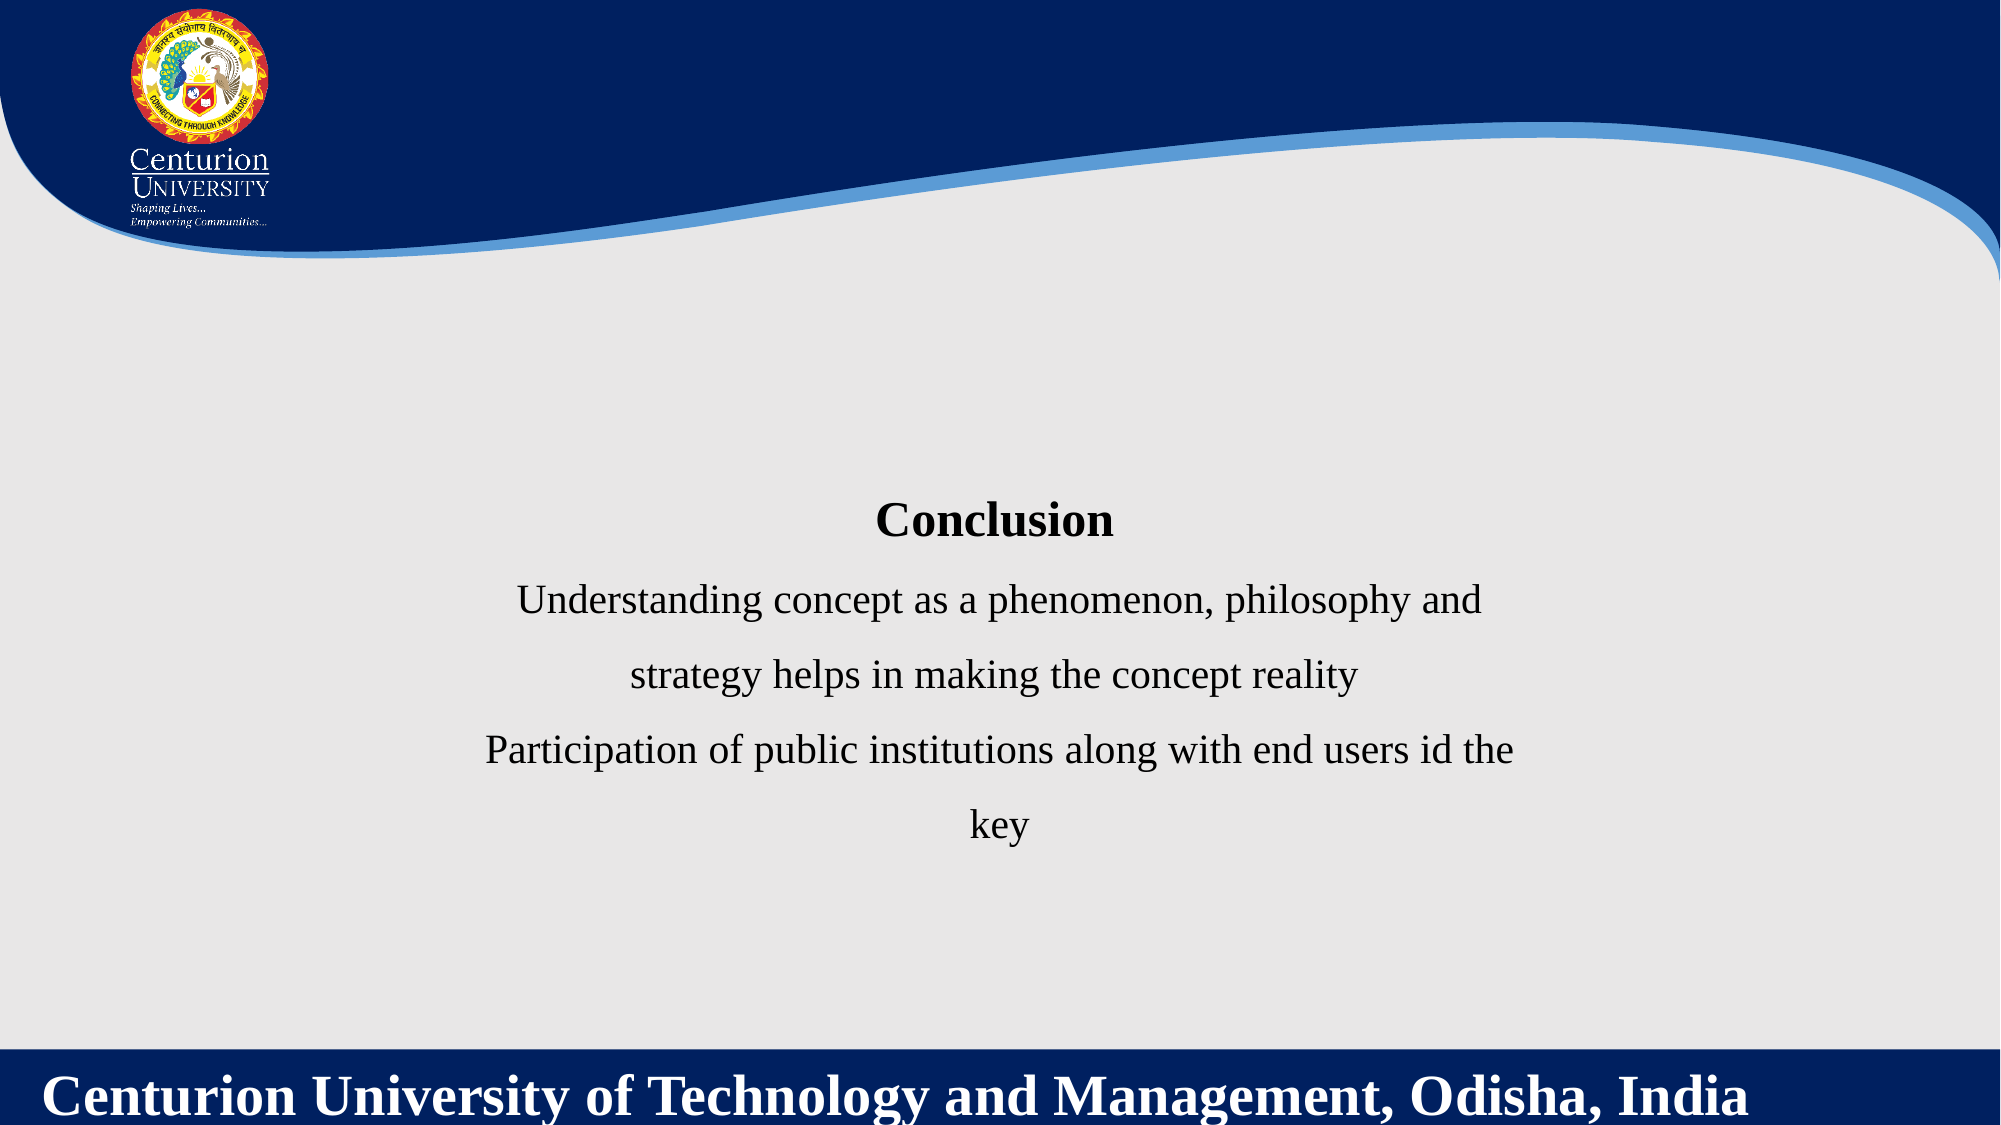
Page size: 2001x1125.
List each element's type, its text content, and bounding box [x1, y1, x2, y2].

text_box Conclusion Understanding concept as a phenomenon, philosophy and strategy helps in making the concept reality Participation of public institutions along with end users id the key [443, 449, 1557, 854]
picture [126, 5, 272, 231]
